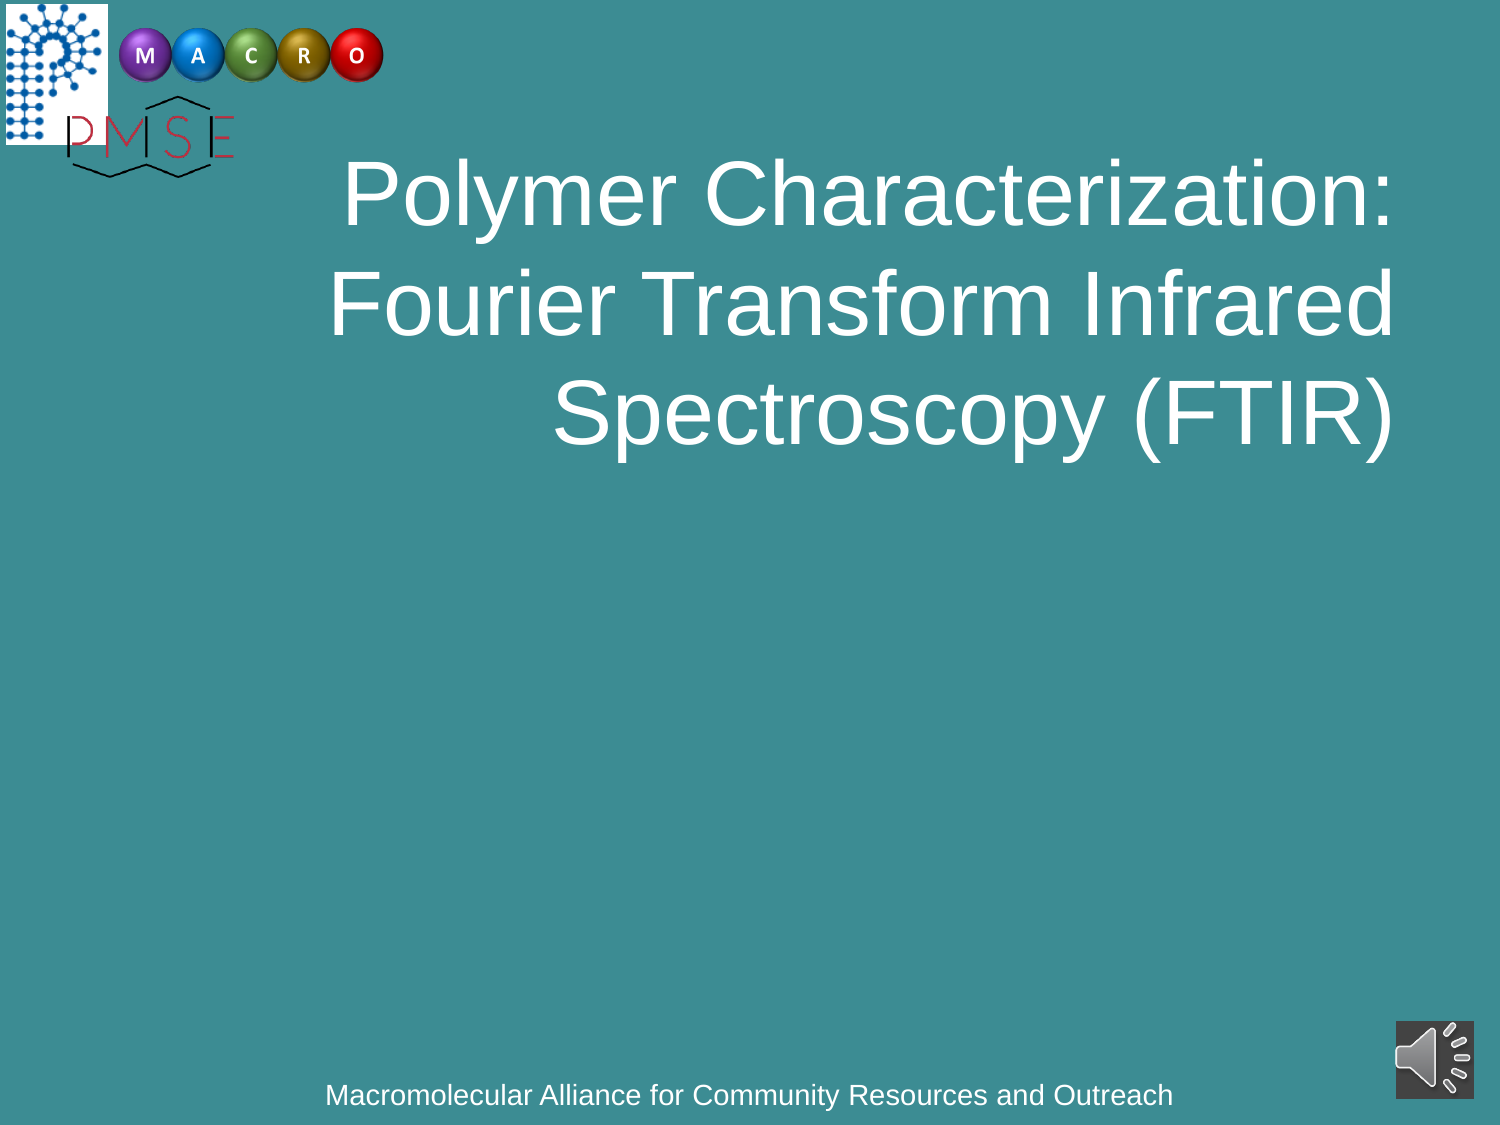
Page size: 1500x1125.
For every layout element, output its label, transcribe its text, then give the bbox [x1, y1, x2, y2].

picture [6, 4, 242, 189]
picture [1394, 1019, 1476, 1101]
picture [118, 27, 384, 84]
title Polymer Characterization: Fourier Transform Infrared Spectroscopy (FTIR) [99, 109, 1413, 488]
